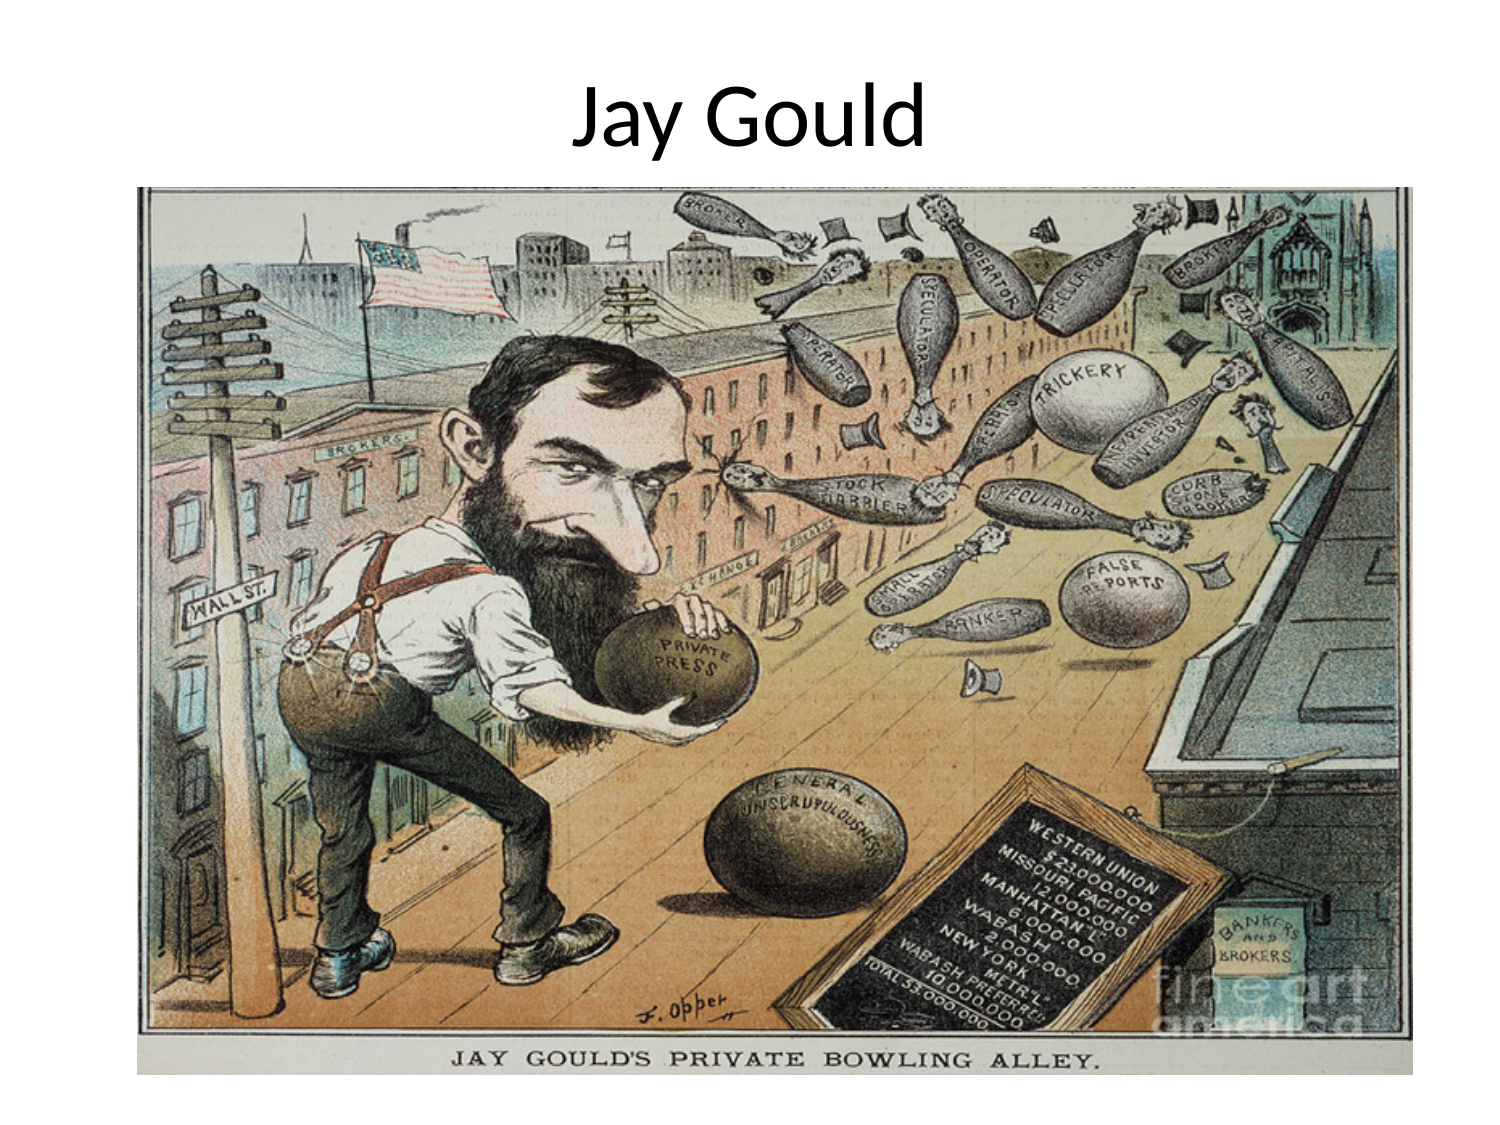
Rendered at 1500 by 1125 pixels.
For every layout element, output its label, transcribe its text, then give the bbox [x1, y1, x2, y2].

title Jay Gould [75, 45, 1425, 175]
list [137, 187, 1413, 1076]
